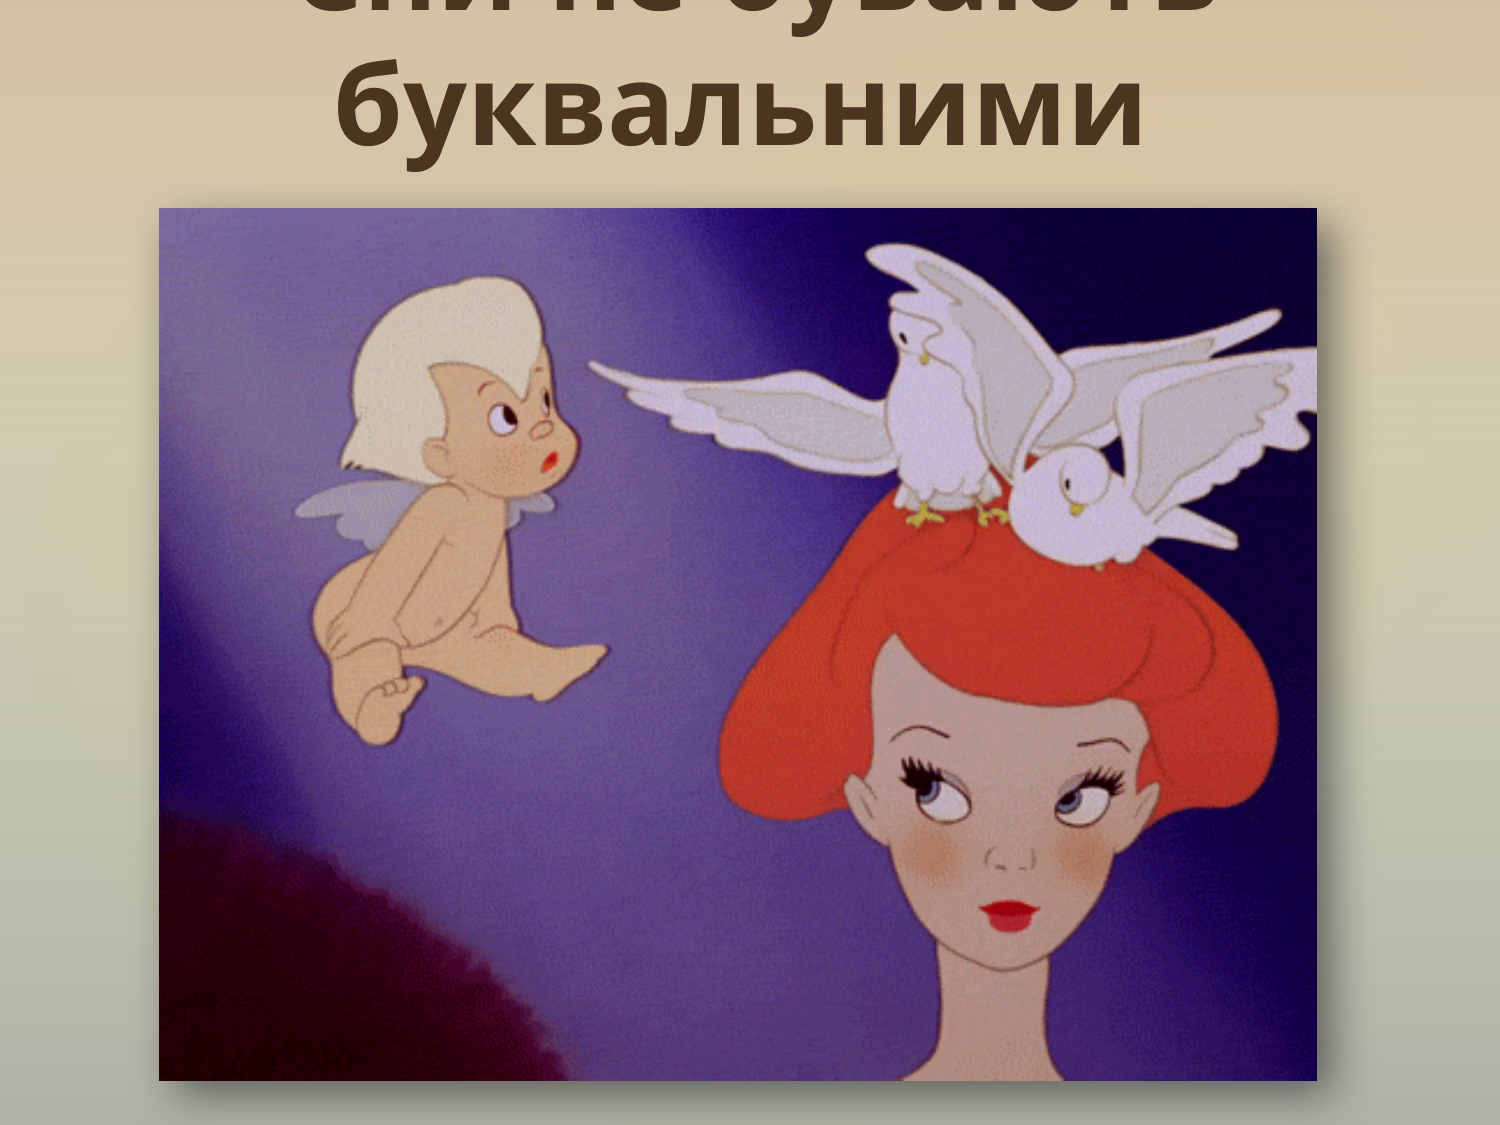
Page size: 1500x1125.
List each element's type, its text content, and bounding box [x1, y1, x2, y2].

picture [158, 207, 1318, 1082]
title Сни не бувають буквальними [5, 160, 1500, 311]
